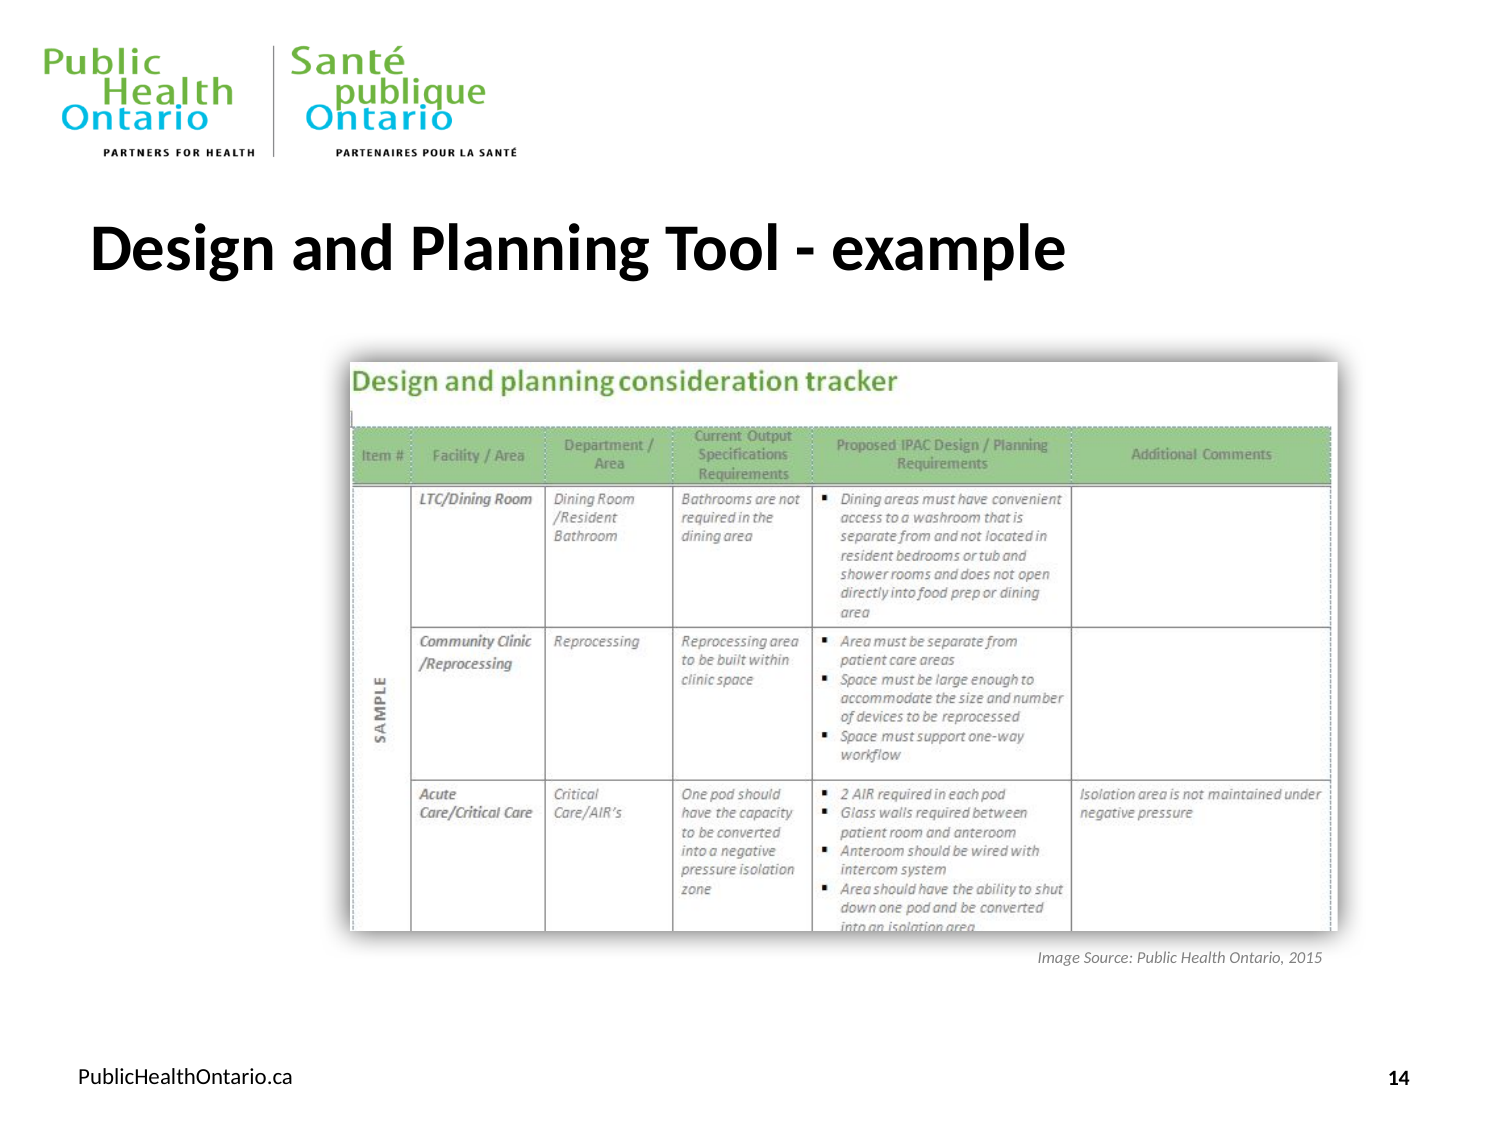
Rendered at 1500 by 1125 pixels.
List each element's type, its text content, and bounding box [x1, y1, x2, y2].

title Design and Planning Tool - example [75, 187, 1425, 300]
text_box Image Source: Public Health Ontario, 2015 [848, 939, 1338, 975]
picture [349, 361, 1339, 932]
picture [37, 37, 525, 165]
slide_number 14 [1287, 1057, 1425, 1096]
